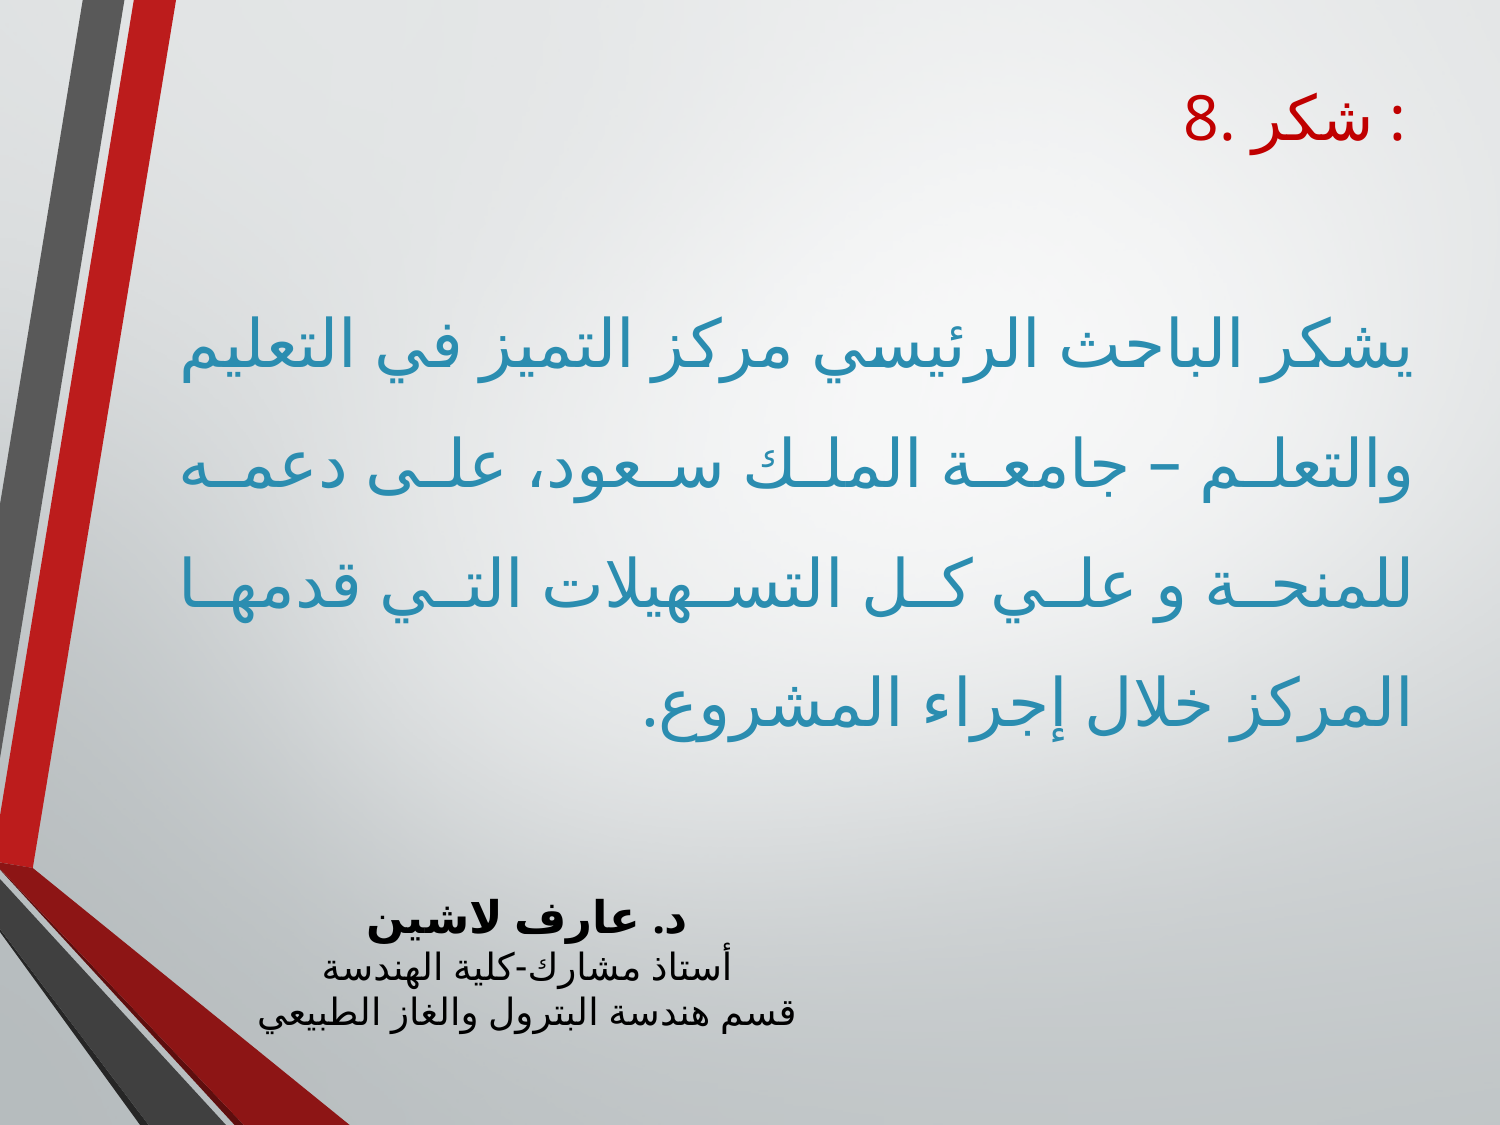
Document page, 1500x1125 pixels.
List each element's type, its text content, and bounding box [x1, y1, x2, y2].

text_box د. عارف لاشين أستاذ مشارك-كلية الهندسة قسم هندسة البترول والغاز الطبيعي [234, 867, 821, 1055]
text_box يشكر الباحث الرئيسي مركز التميز في التعليم والتعلم – جامعة الملك سعود، على دعمه للمنحة و علي كل التسهيلات التي قدمها المركز خلال إجراء المشروع. [164, 202, 1430, 748]
text_box 8. شكر : [878, 70, 1422, 160]
